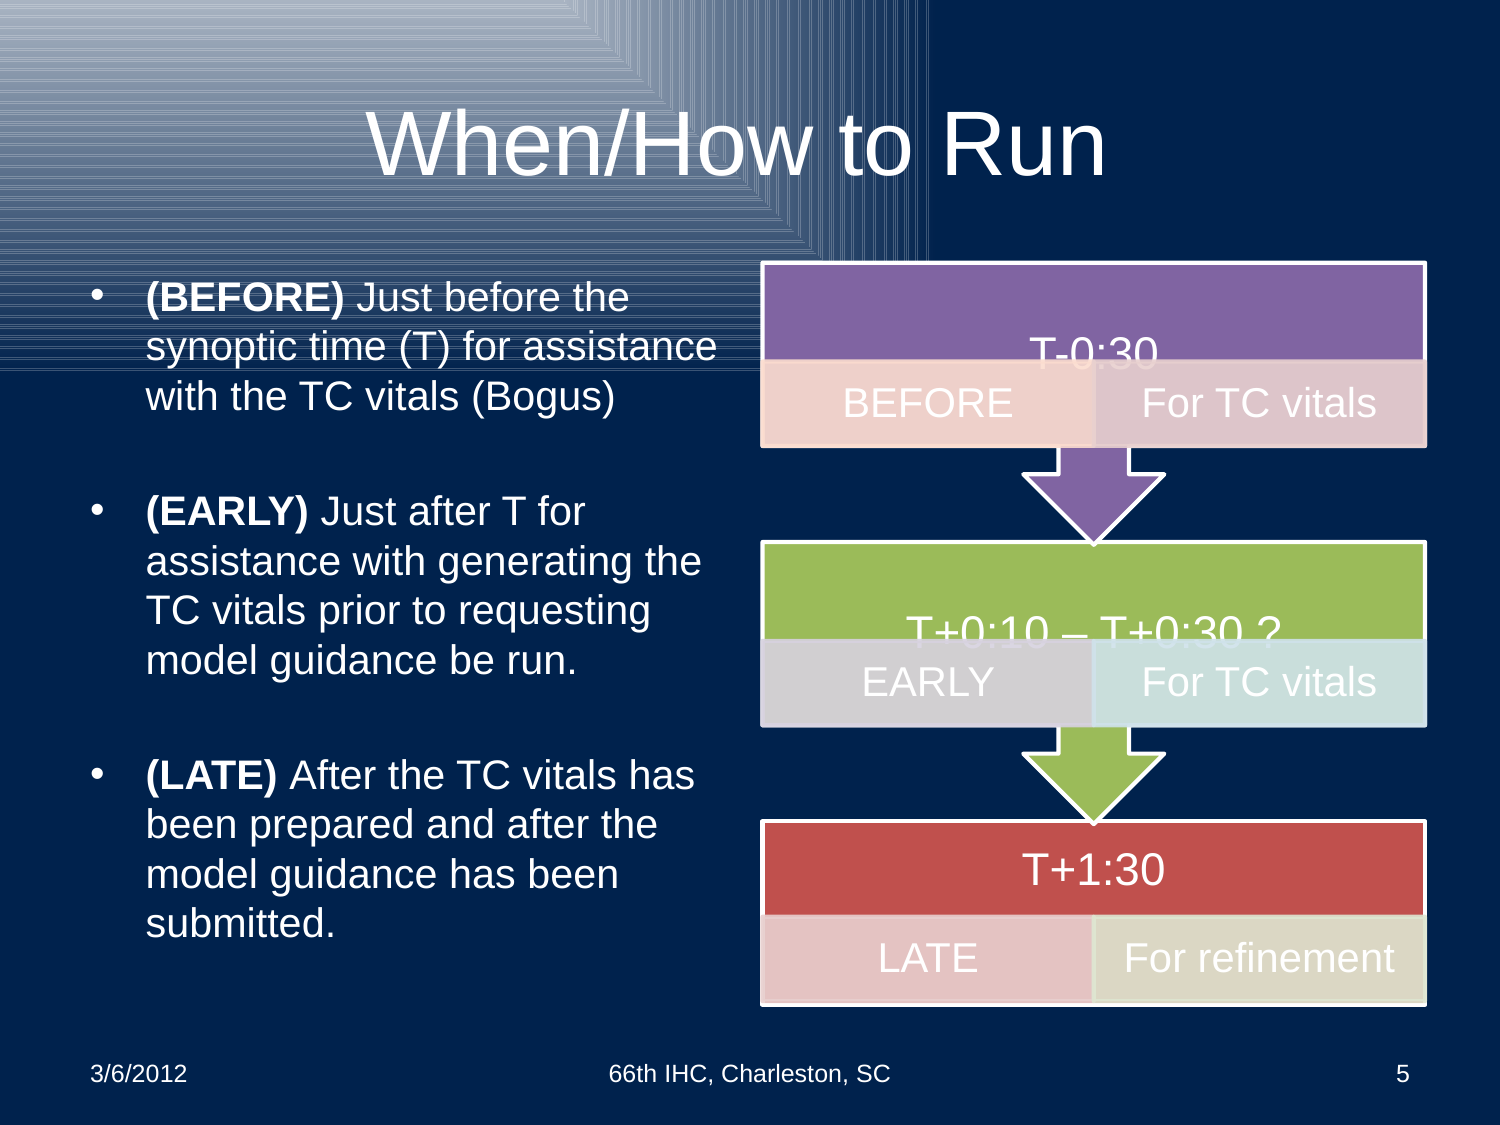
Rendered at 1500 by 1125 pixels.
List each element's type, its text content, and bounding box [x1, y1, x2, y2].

list (BEFORE) Just before the synoptic time (T) for assistance with the TC vitals (Bogus) (EARLY) Just after T for assistance with generating the TC vitals prior to requesting model guidance be run. (LATE) After the TC vitals has been prepared and after the model guidance has been submitted. [75, 262, 738, 1005]
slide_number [75, 1042, 425, 1103]
title When/How to Run [75, 45, 1425, 233]
footer 66th IHC, Charleston, SC [512, 1042, 988, 1103]
slide_number 5 [1074, 1042, 1425, 1103]
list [762, 262, 1426, 1006]
